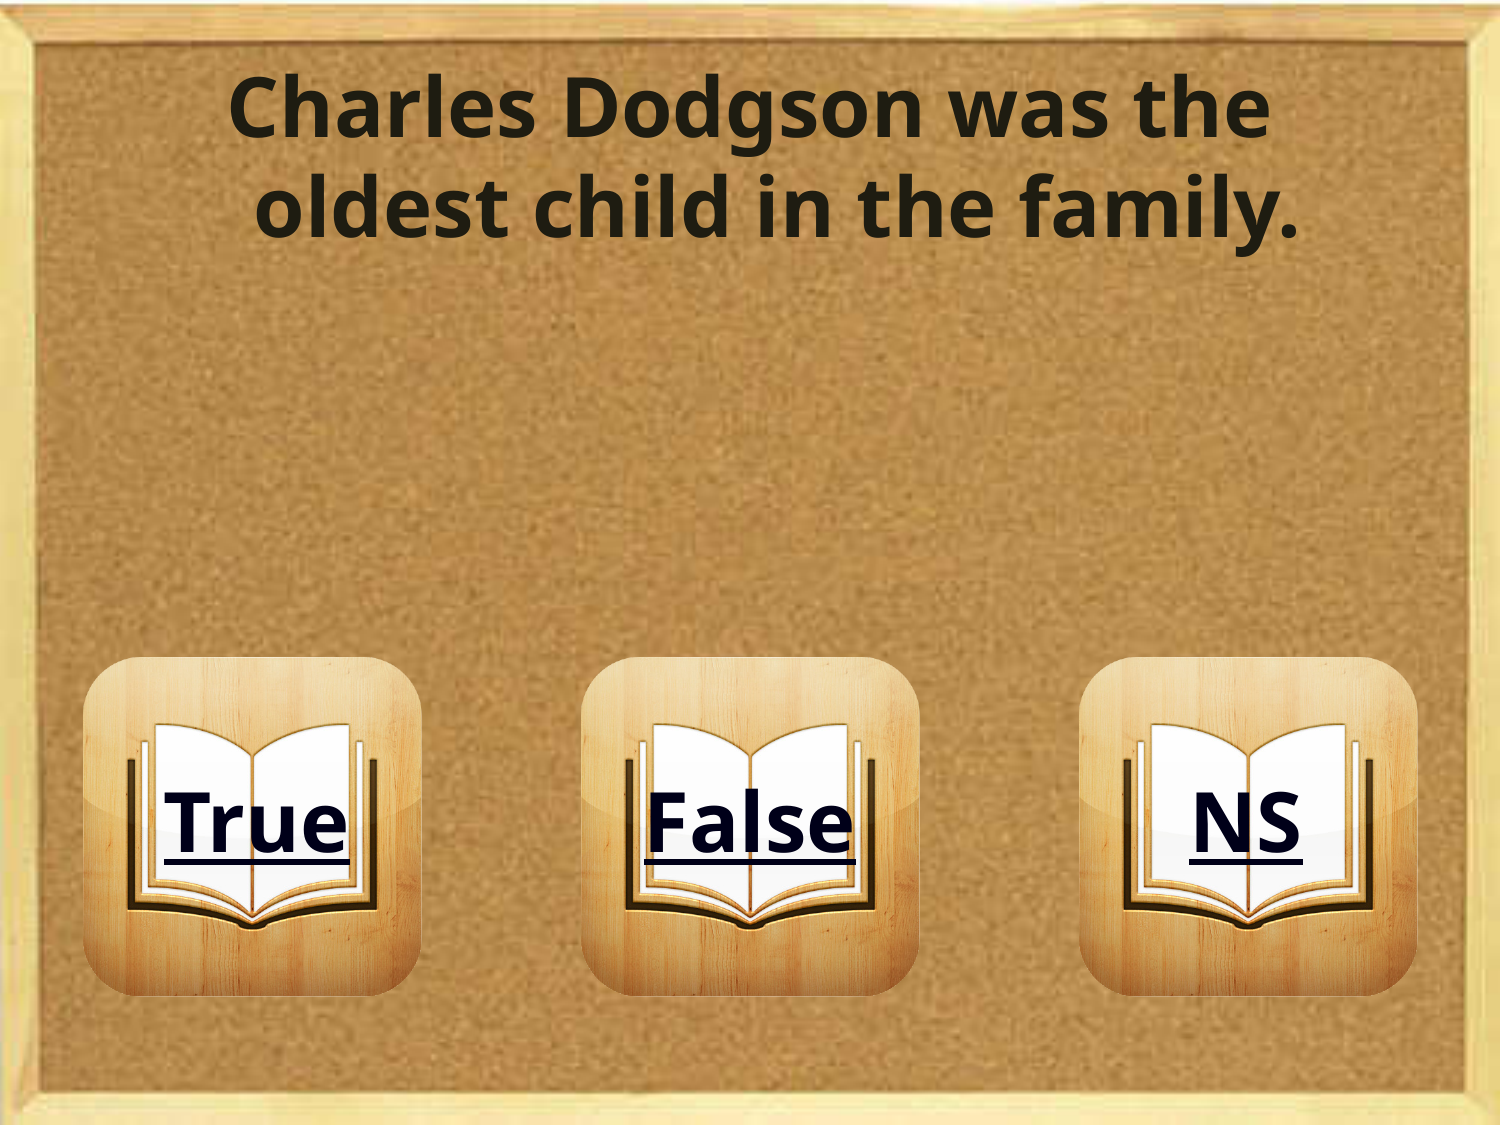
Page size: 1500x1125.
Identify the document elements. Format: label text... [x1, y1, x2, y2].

picture [0, 0, 1500, 1125]
list Charles Dodgson was the oldest child in the family. [76, 46, 1424, 375]
